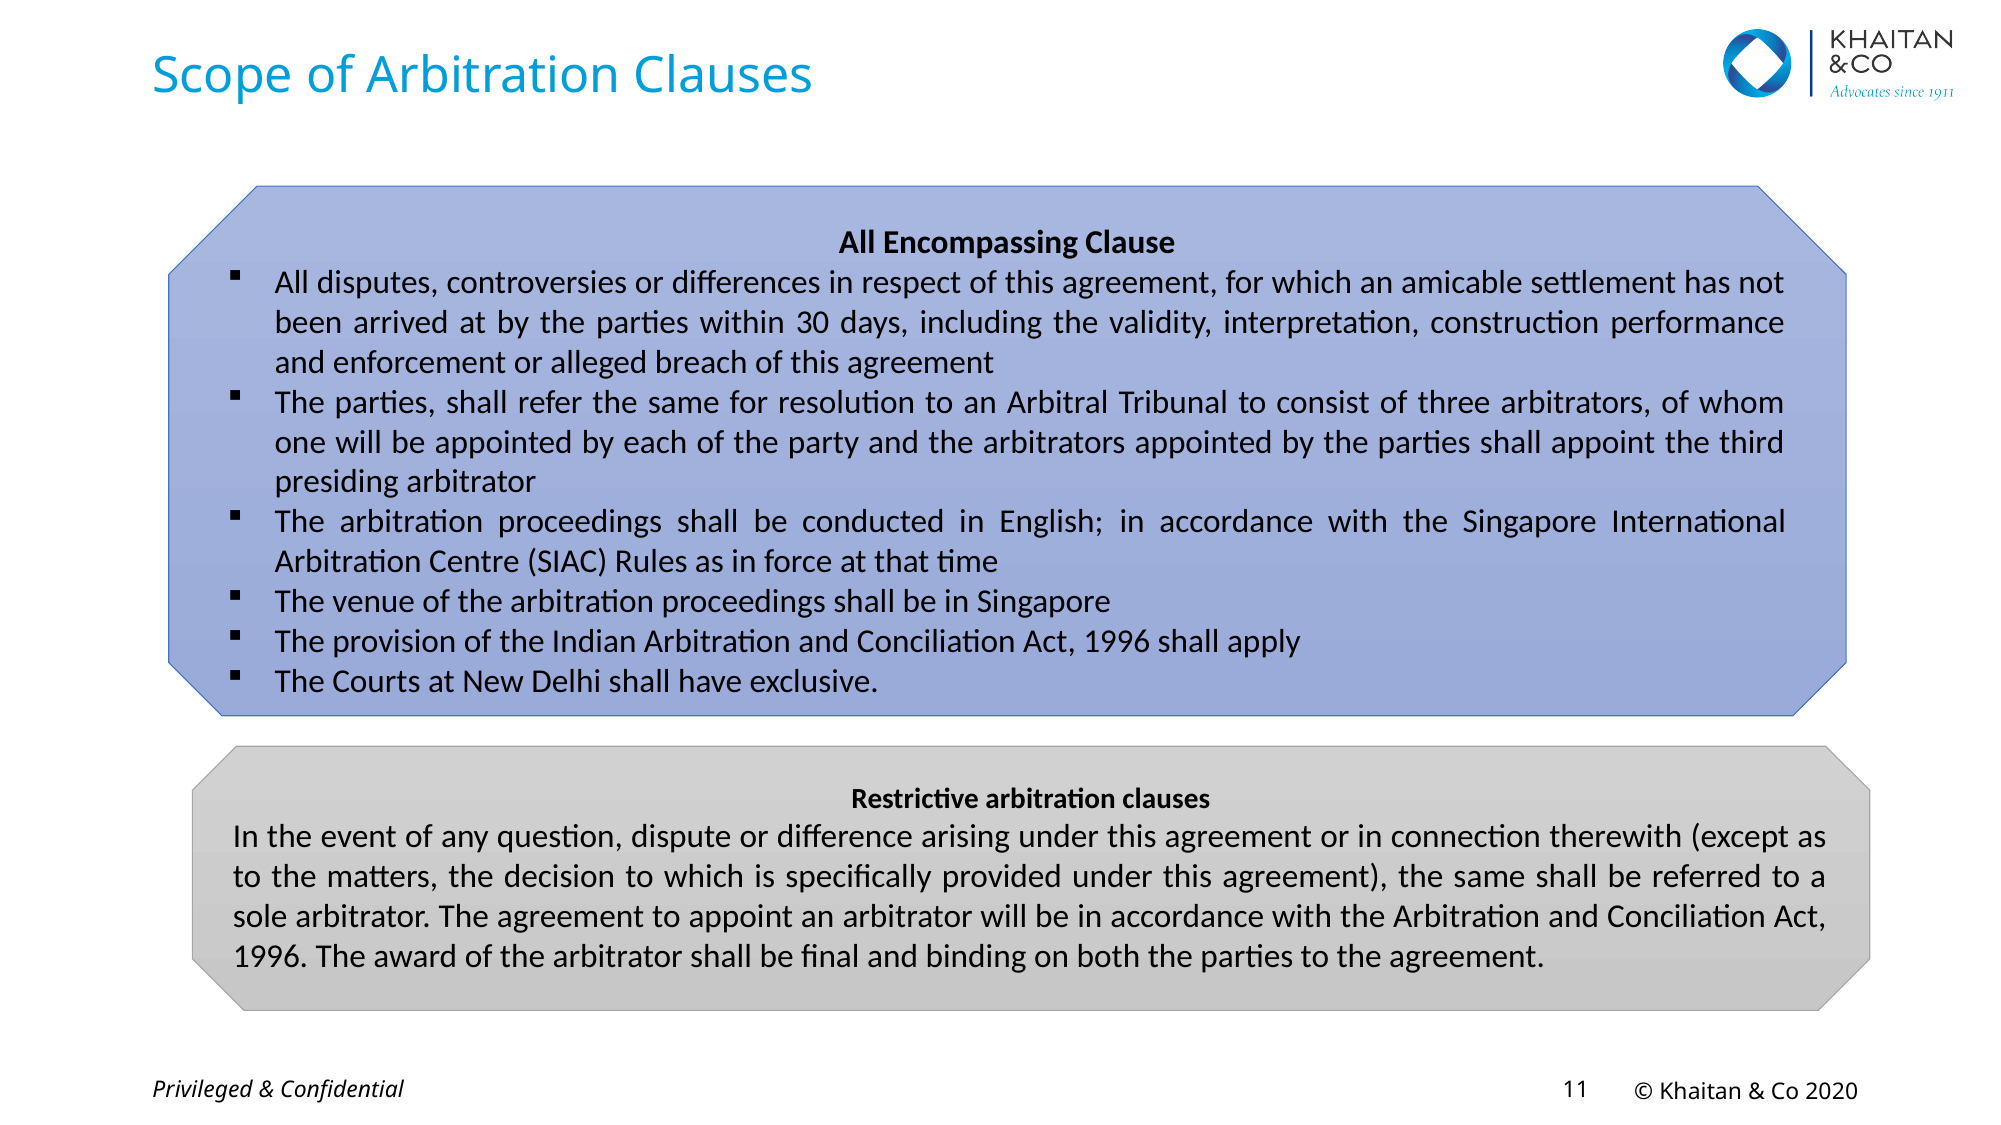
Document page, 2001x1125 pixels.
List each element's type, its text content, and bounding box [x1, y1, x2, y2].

slide_number 10 [1412, 1058, 1605, 1119]
slide_number Privileged & Confidential [137, 1058, 588, 1119]
picture [1723, 29, 1953, 101]
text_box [168, 186, 1870, 1011]
footer © Khaitan & Co 2020 [1619, 1058, 1923, 1119]
title Scope of Arbitration Clauses [137, 0, 1662, 139]
